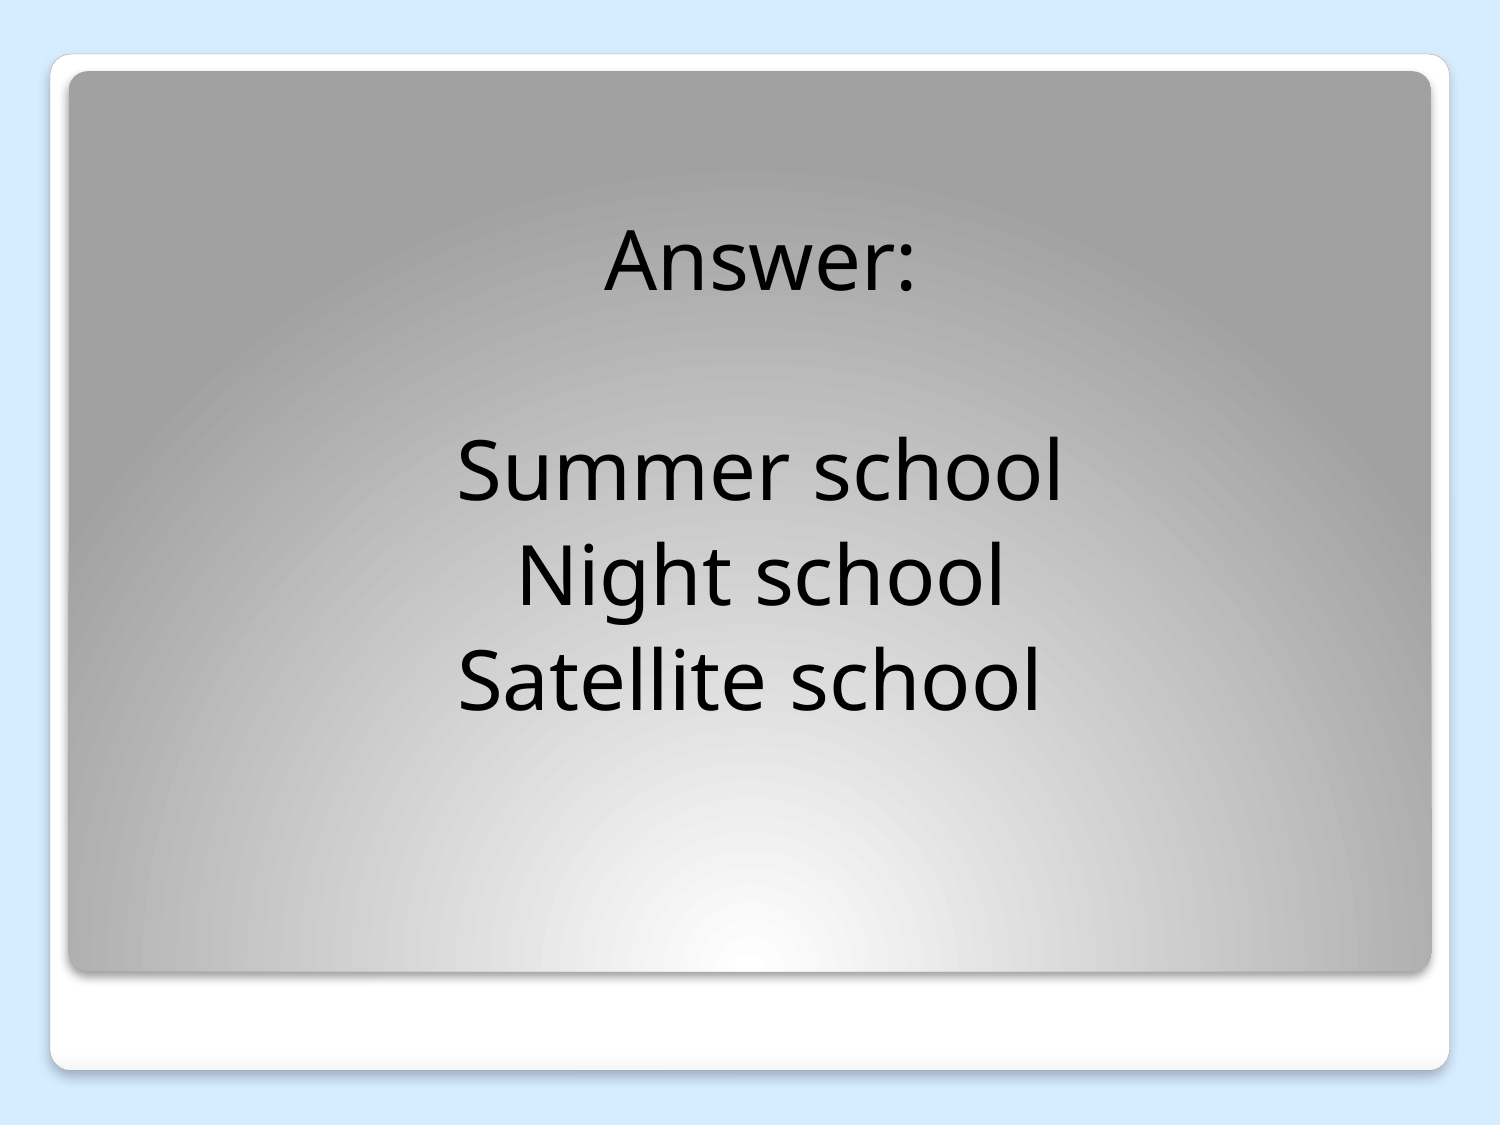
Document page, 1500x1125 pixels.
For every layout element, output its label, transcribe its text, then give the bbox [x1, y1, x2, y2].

list Answer: Summer school Night school Satellite school [82, 86, 1425, 774]
